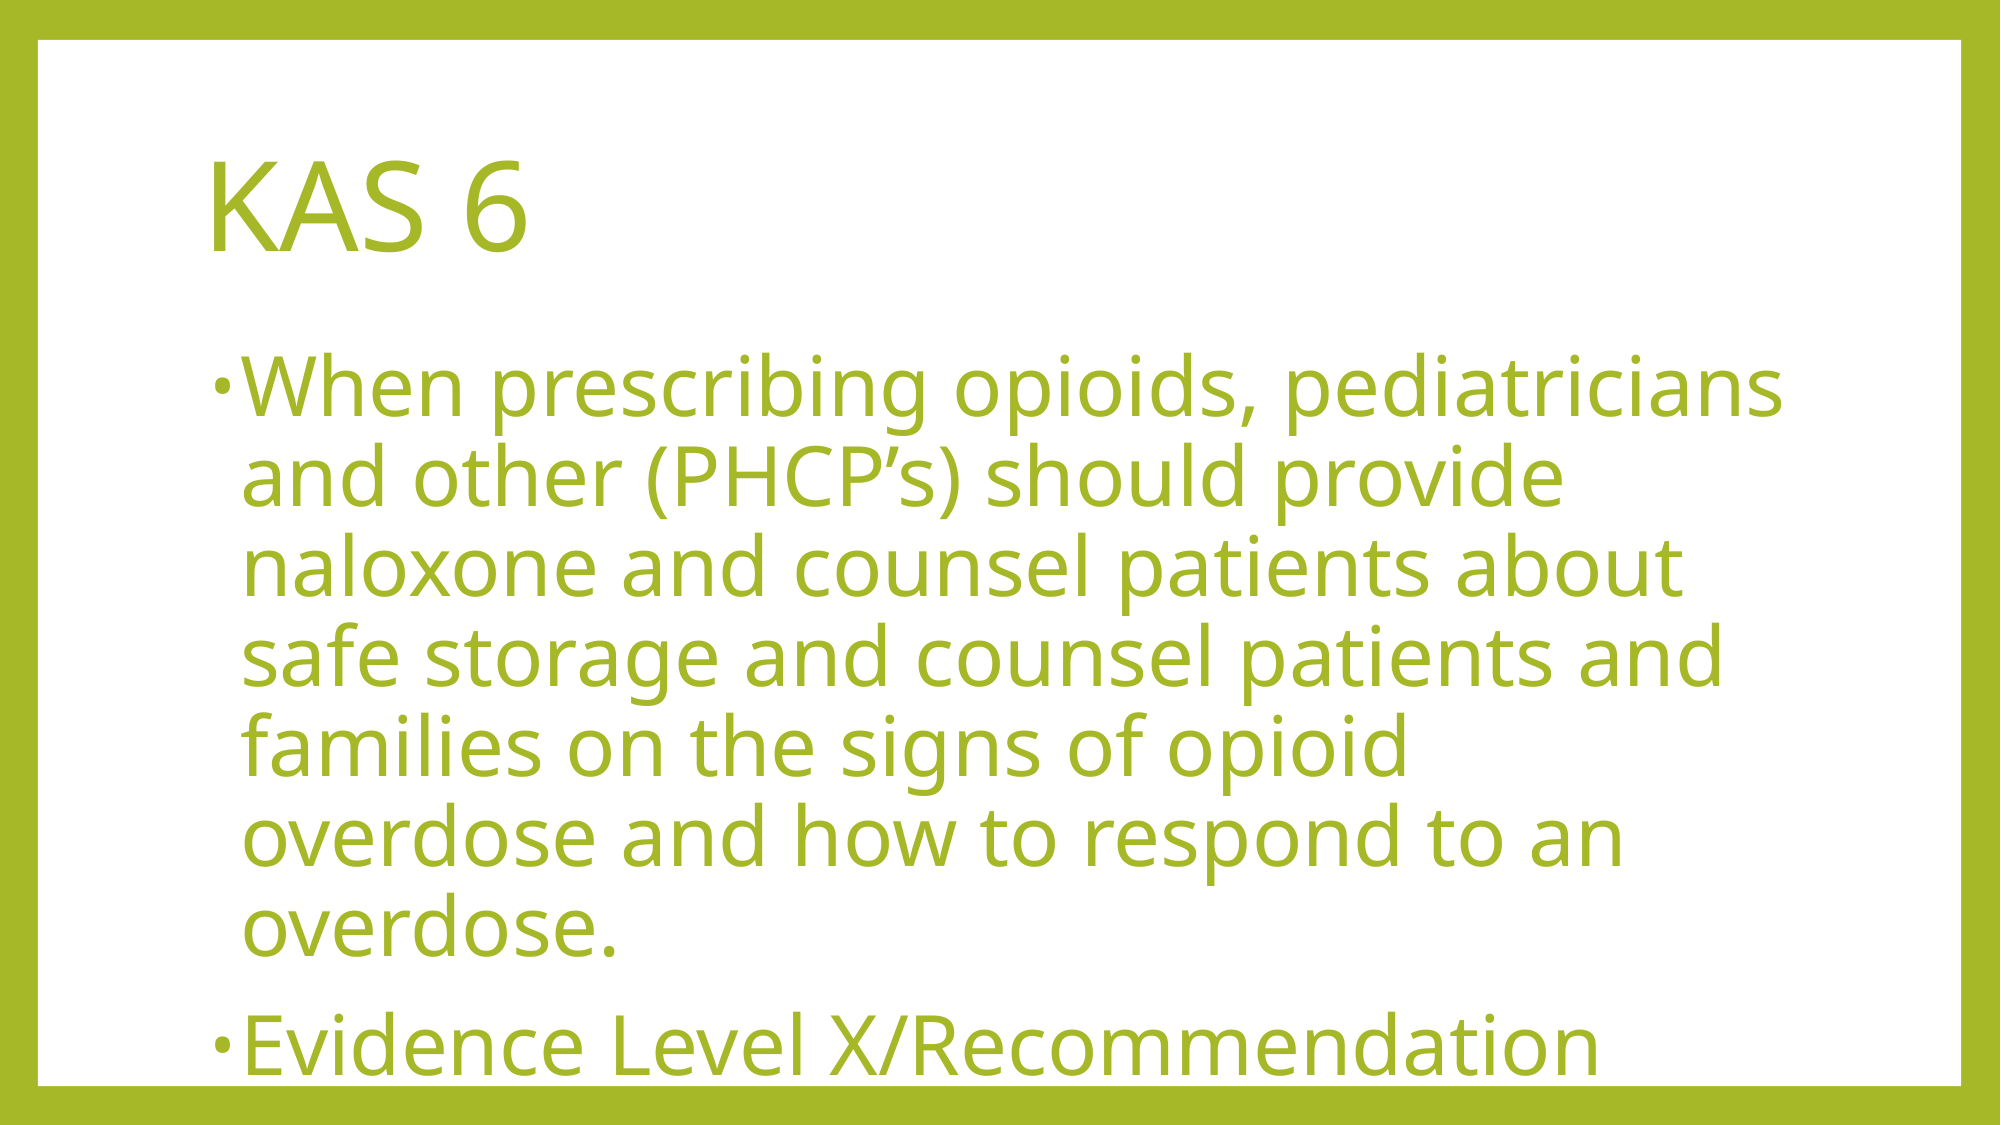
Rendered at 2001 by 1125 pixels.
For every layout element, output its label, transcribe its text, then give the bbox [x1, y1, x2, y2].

title KAS 6 [187, 99, 1808, 323]
list When prescribing opioids, pediatricians and other (PHCP’s) should provide naloxone and counsel patients about safe storage and counsel patients and families on the signs of opioid overdose and how to respond to an overdose. Evidence Level X/Recommendation [187, 337, 1808, 1000]
